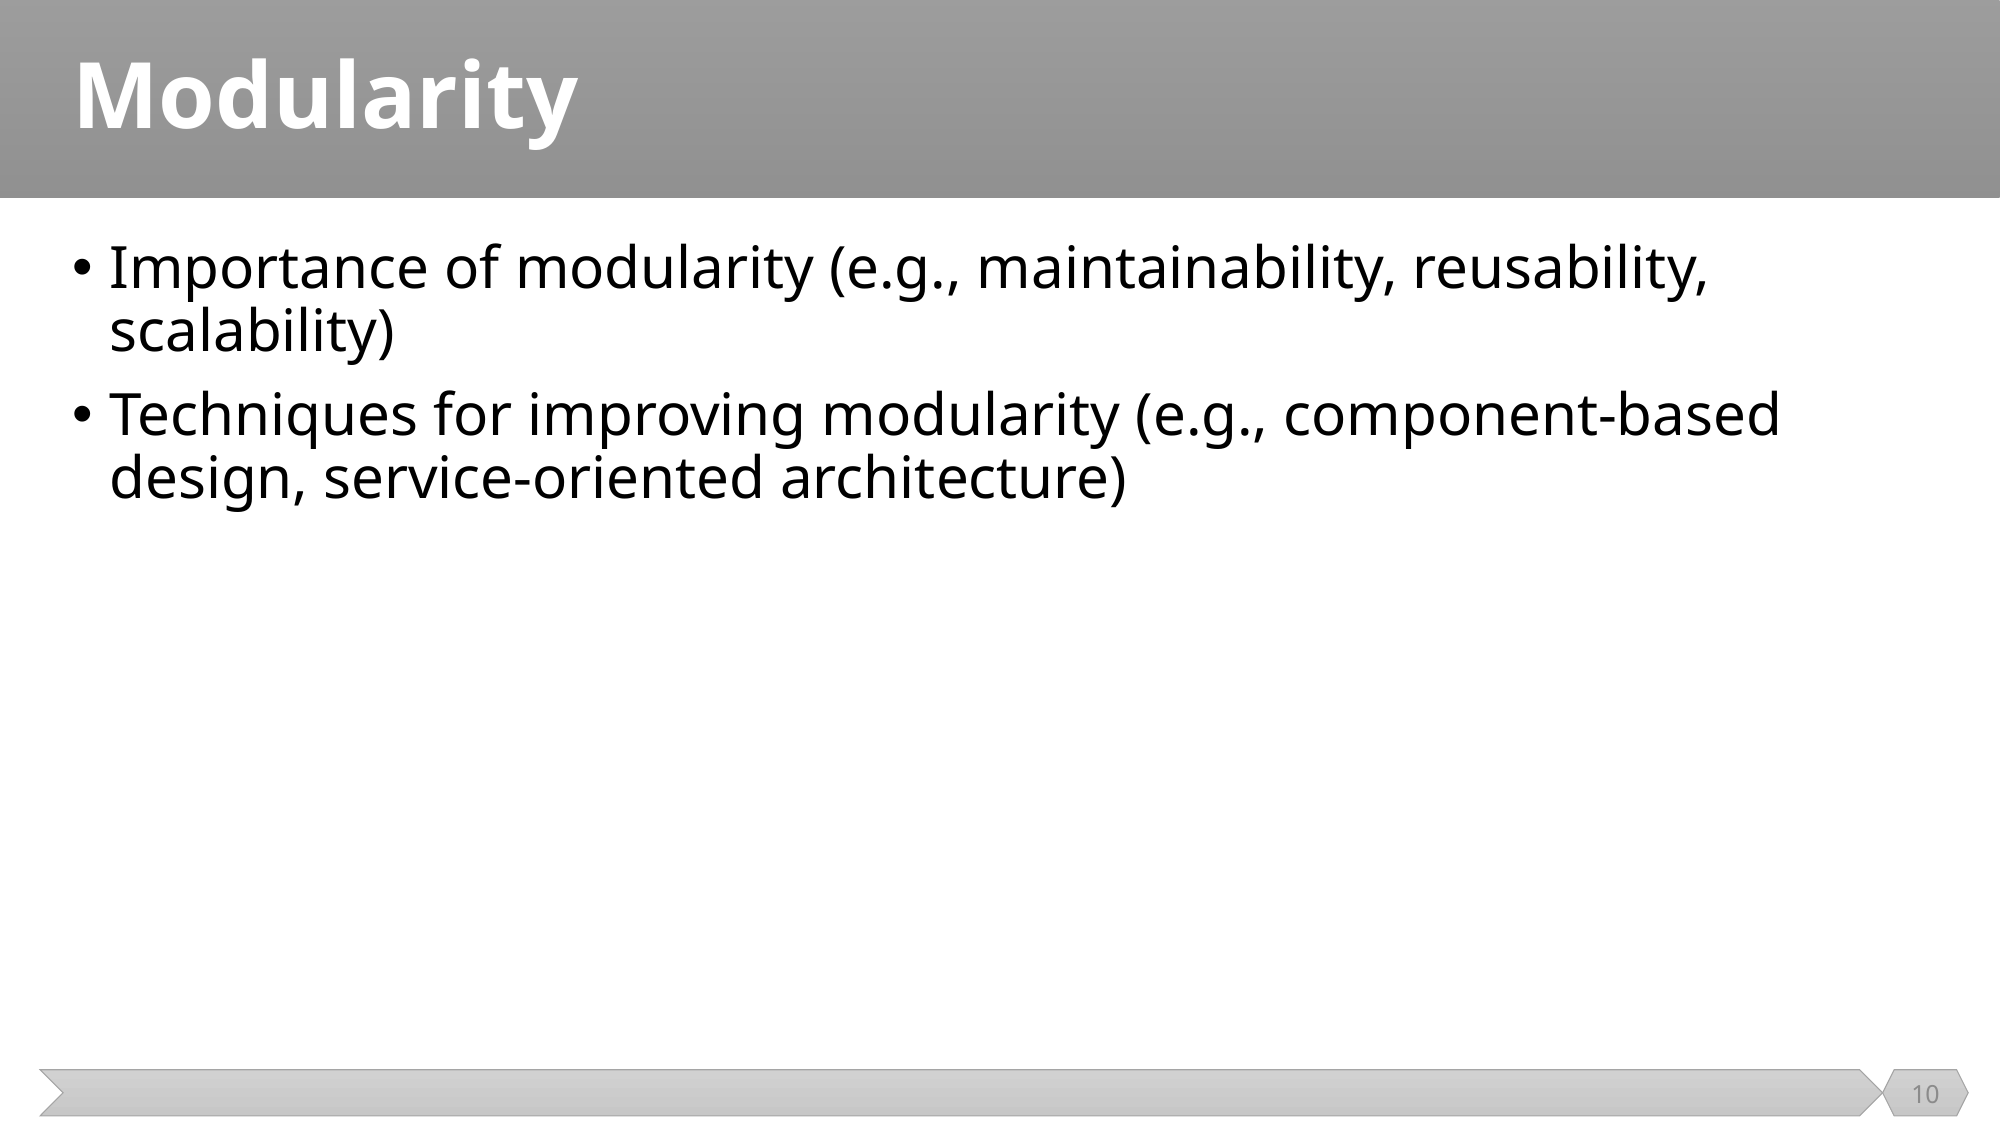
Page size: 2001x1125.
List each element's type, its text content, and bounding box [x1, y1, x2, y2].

list Importance of modularity (e.g., maintainability, reusability, scalability) Techniques for improving modularity (e.g., component-based design, service-oriented architecture) [56, 230, 1969, 1010]
title Modularity [56, 0, 1969, 199]
slide_number 10 [1882, 1065, 1969, 1125]
